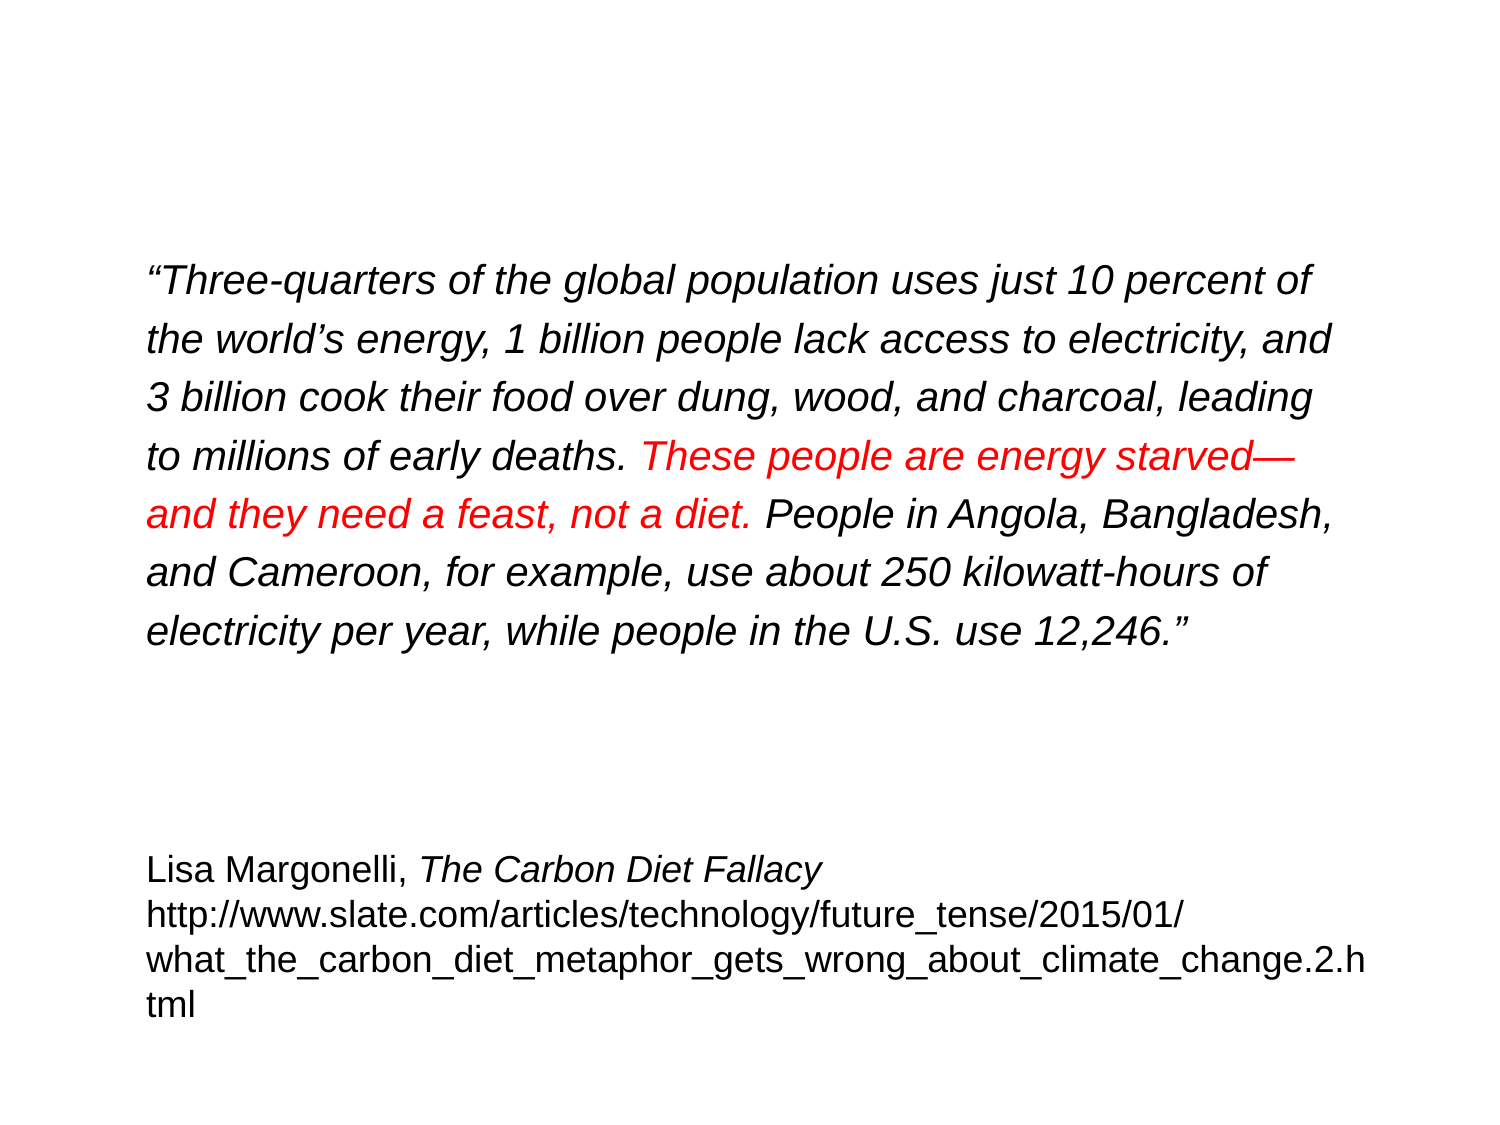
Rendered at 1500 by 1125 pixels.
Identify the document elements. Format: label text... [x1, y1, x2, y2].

text_box “Three-quarters of the global population uses just 10 percent of the world’s energy, 1 billion people lack access to electricity, and 3 billion cook their food over dung, wood, and charcoal, leading to millions of early deaths. These people are energy starved—and they need a feast, not a diet. People in Angola, Bangladesh, and Cameroon, for example, use about 250 kilowatt-hours of electricity per year, while people in the U.S. use 12,246.” [131, 237, 1363, 661]
text_box Lisa Margonelli, The Carbon Diet Fallacy http://www.slate.com/articles/technology/future_tense/2015/01/what_the_carbon_diet_metaphor_gets_wrong_about_climate_change.2.html [131, 837, 1382, 1033]
